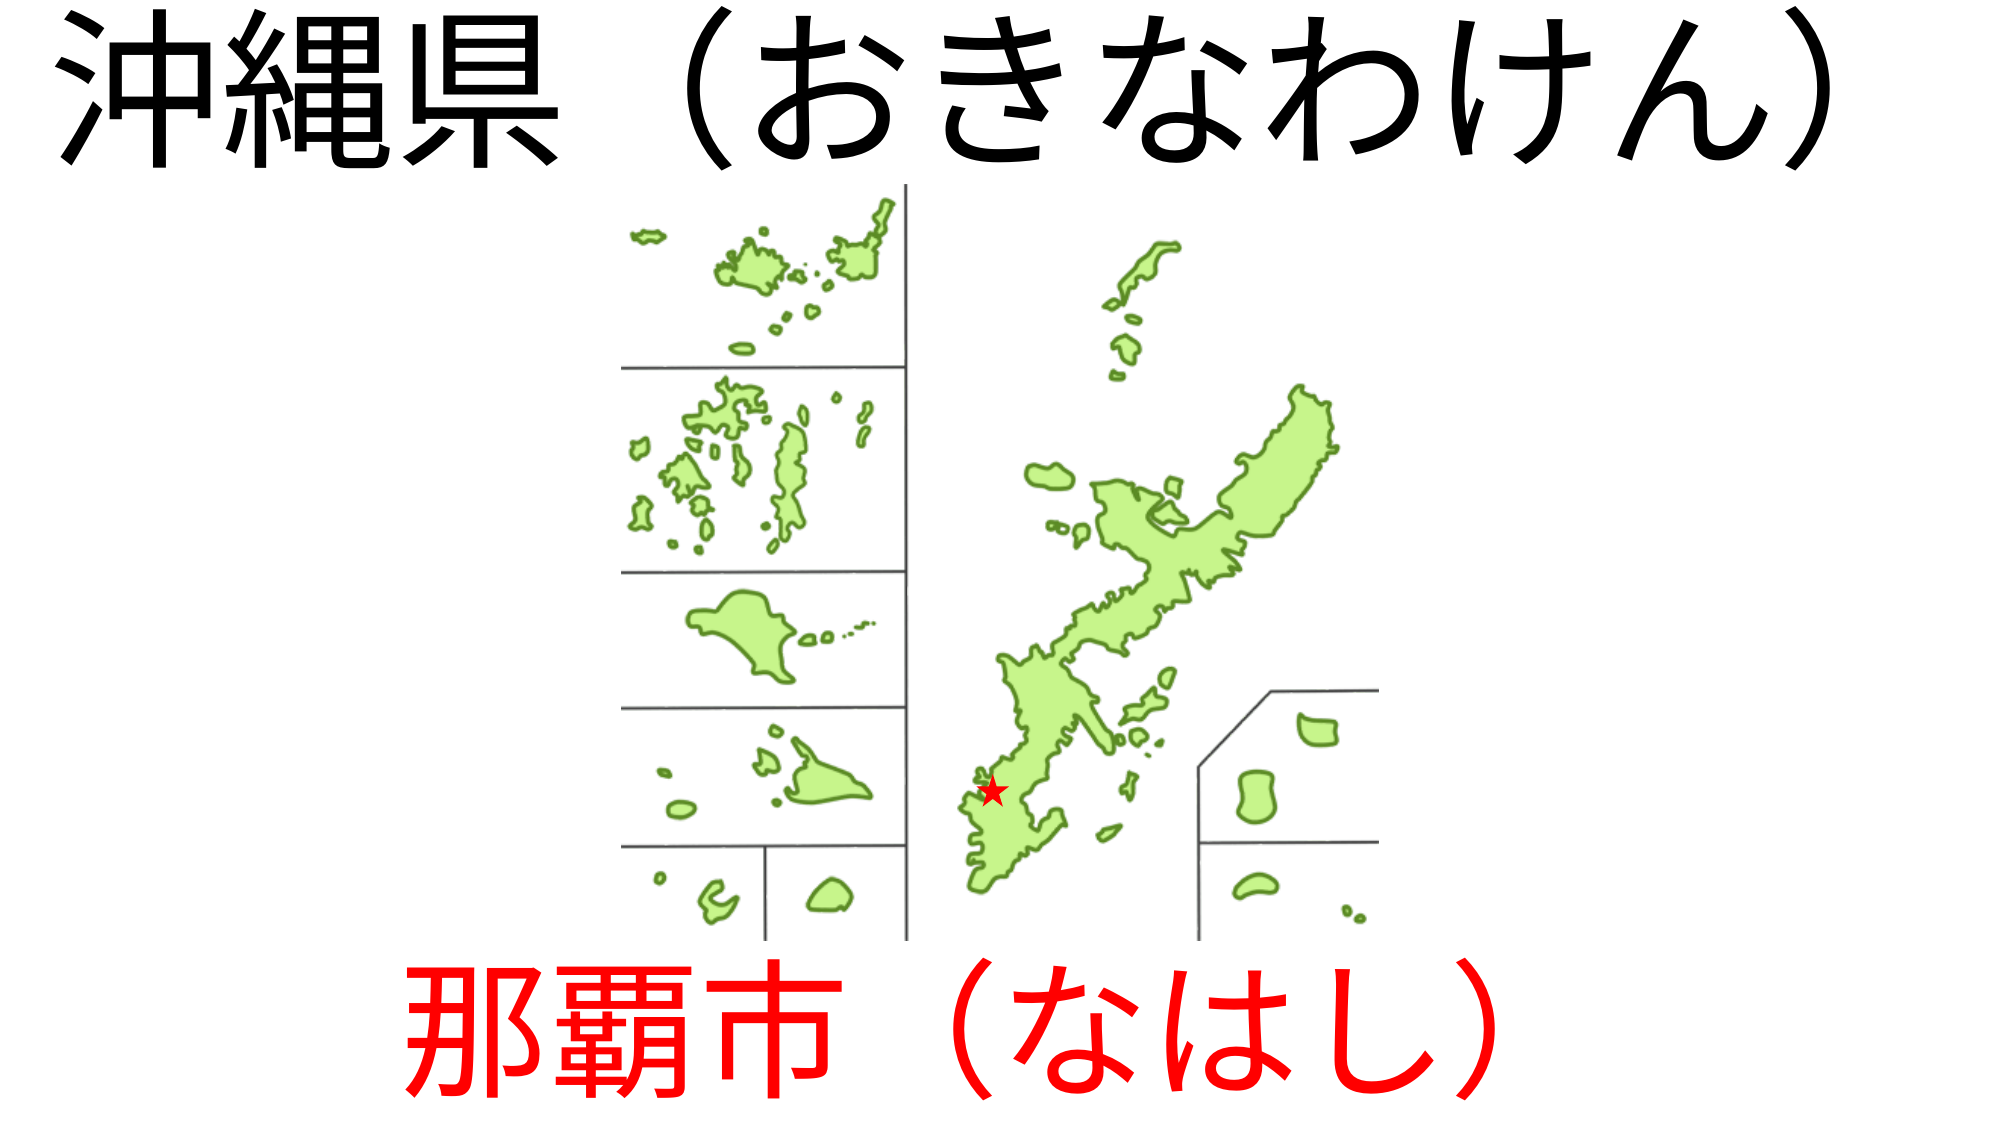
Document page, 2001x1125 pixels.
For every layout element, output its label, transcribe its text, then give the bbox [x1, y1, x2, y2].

picture [621, 184, 1379, 941]
text_box 沖縄県（おきなわけん） [0, 0, 2000, 197]
text_box 那覇市（なはし） [82, 929, 1918, 1125]
